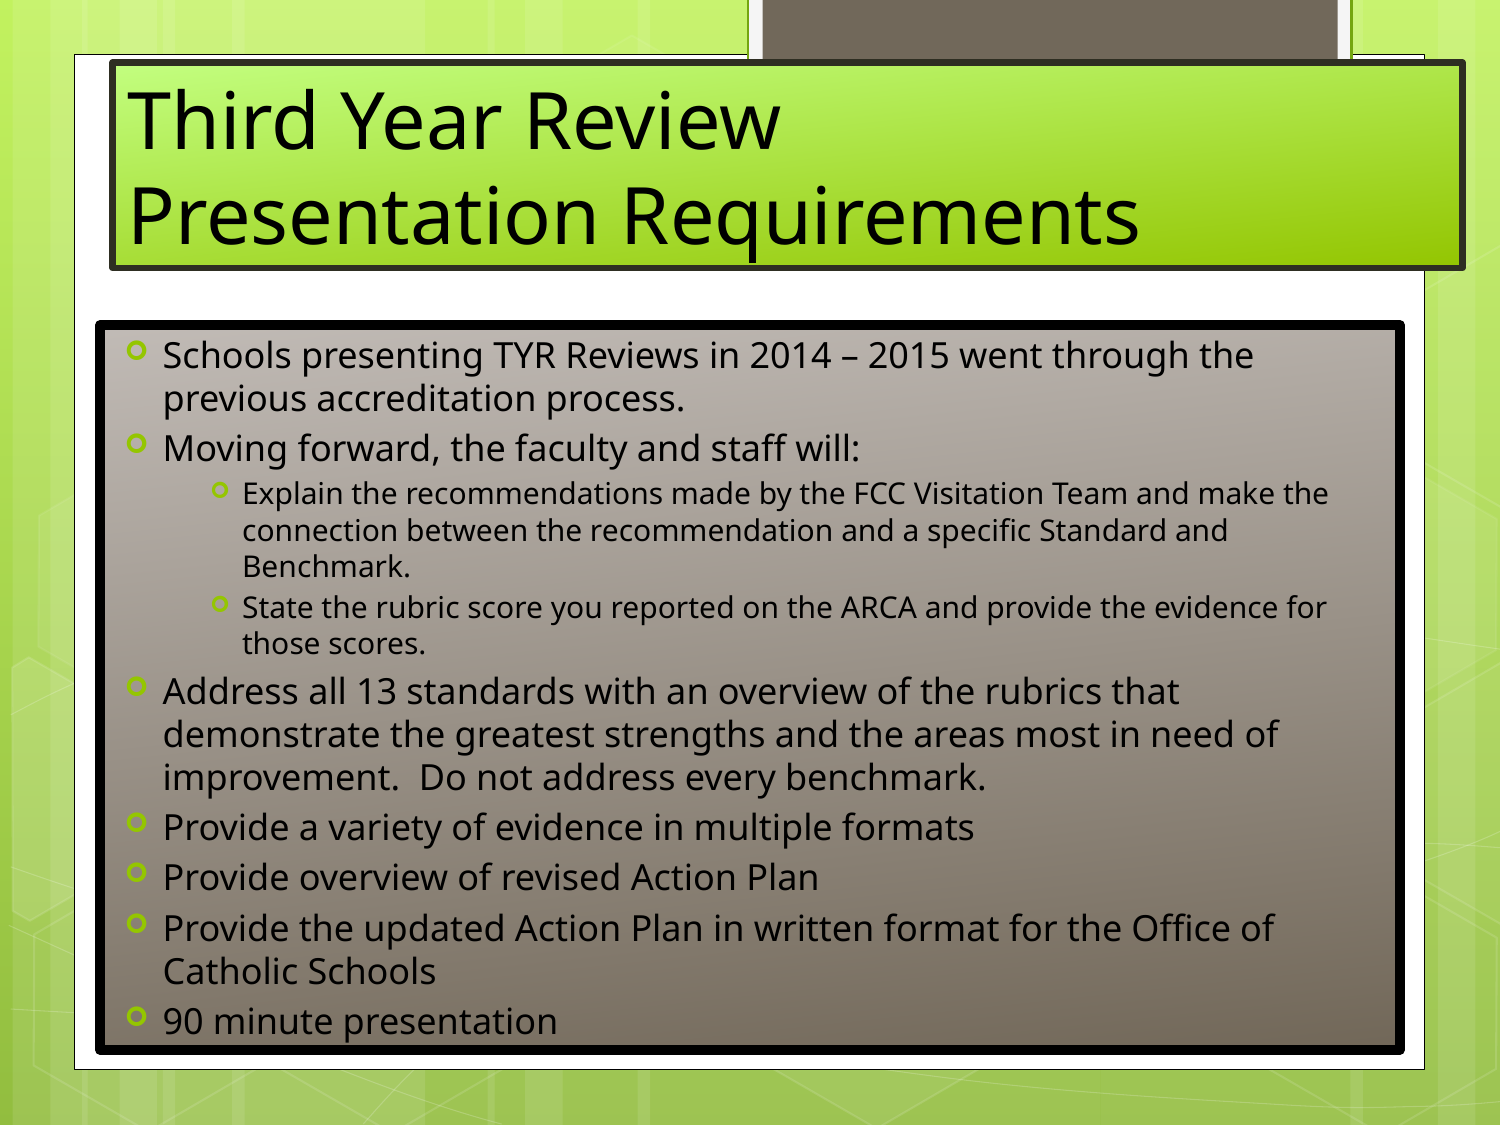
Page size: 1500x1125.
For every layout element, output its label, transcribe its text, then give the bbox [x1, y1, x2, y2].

title Third Year Review Presentation Requirements [112, 62, 1463, 269]
list Schools presenting TYR Reviews in 2014 – 2015 went through the previous accreditation process. Moving forward, the faculty and staff will: Explain the recommendations made by the FCC Visitation Team and make the connection between the recommendation and a specific Standard and Benchmark. State the rubric score you reported on the ARCA and provide the evidence for those scores. Address all 13 standards with an overview of the rubrics that demonstrate the greatest strengths and the areas most in need of improvement. Do not address every benchmark. Provide a variety of evidence in multiple formats Provide overview of revised Action Plan Provide the updated Action Plan in written format for the Office of Catholic Schools 90 minute presentation [99, 324, 1401, 1051]
